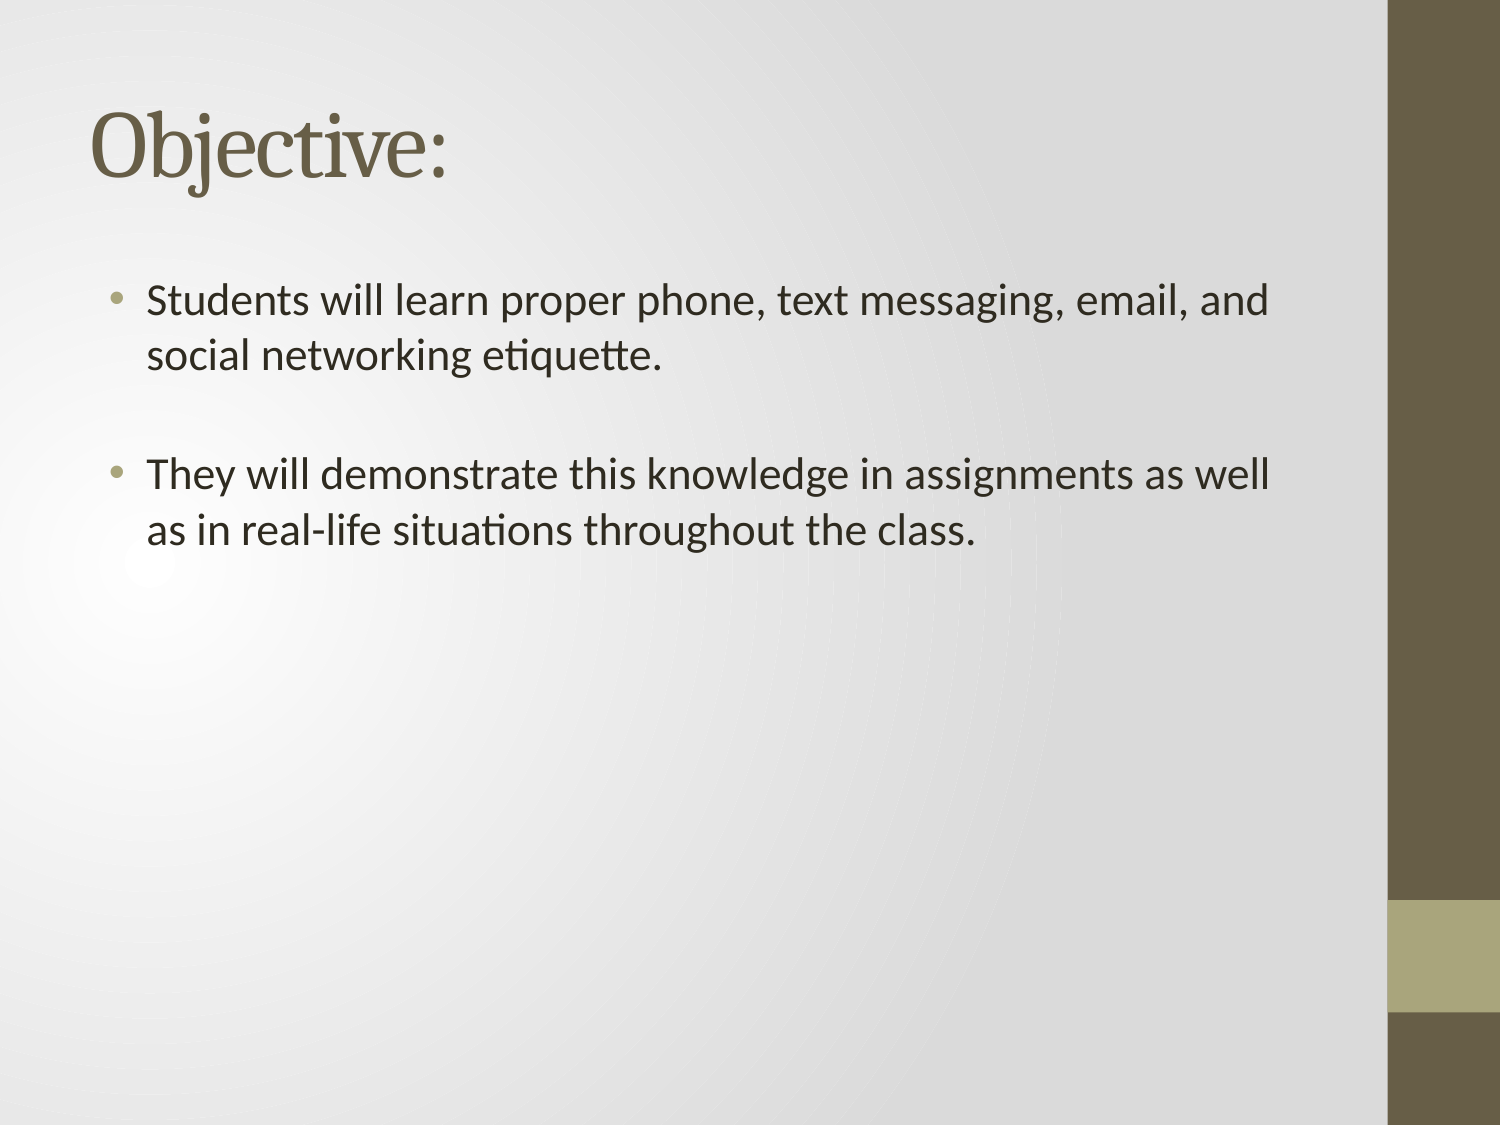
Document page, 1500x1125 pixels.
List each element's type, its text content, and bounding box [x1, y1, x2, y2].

list Students will learn proper phone, text messaging, email, and social networking etiquette. They will demonstrate this knowledge in assignments as well as in real-life situations throughout the class. [75, 262, 1325, 1050]
title Objective: [75, 45, 1325, 233]
